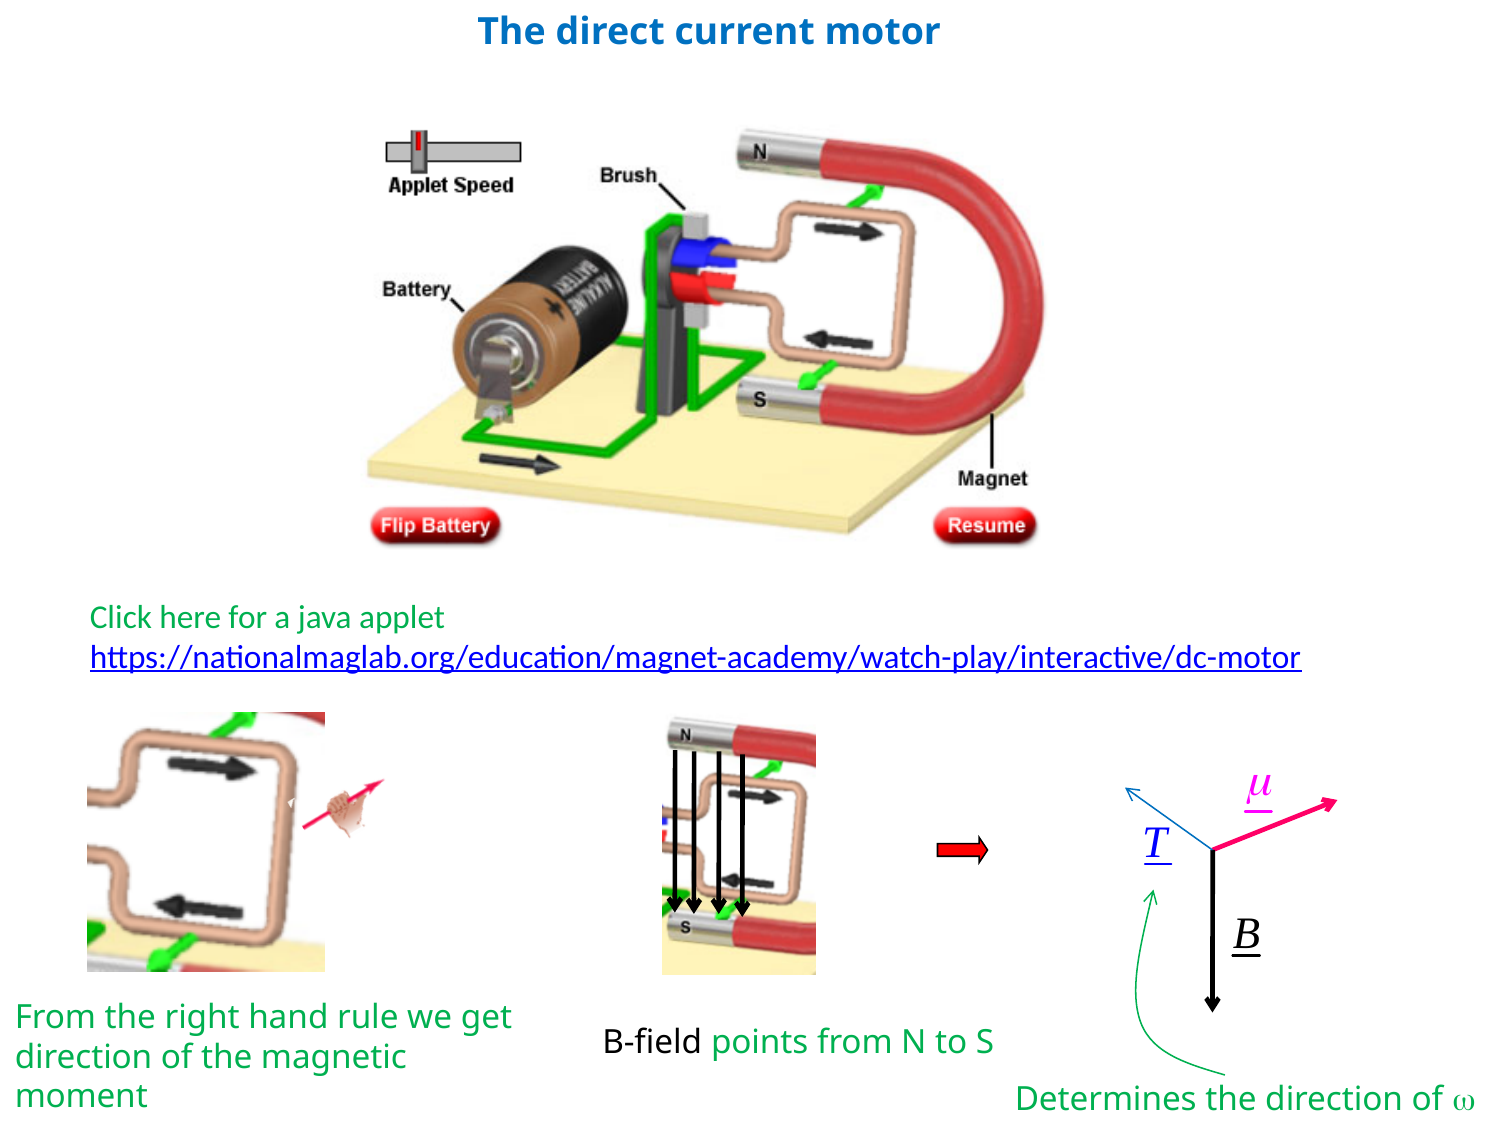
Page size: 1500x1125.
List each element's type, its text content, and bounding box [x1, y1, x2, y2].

text_box From the right hand rule we get direction of the magnetic moment [0, 987, 563, 1122]
picture [237, 87, 1168, 588]
picture [662, 699, 816, 835]
picture [662, 836, 816, 976]
text_box [1143, 889, 1169, 929]
picture [87, 712, 408, 972]
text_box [1237, 749, 1283, 822]
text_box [1137, 812, 1183, 877]
text_box [937, 837, 988, 863]
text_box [1216, 799, 1338, 851]
text_box B-field points from N to S [587, 1012, 1150, 1068]
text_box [1124, 787, 1213, 851]
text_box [1224, 903, 1270, 968]
text_box The direct current motor [462, 0, 1013, 60]
text_box Click here for a java applet https://nationalmaglab.org/education/magnet-academy/watch-play/interactive/dc-motor [74, 587, 1413, 682]
text_box [1134, 941, 1223, 1069]
text_box Determines the direction of  [999, 1069, 1500, 1125]
